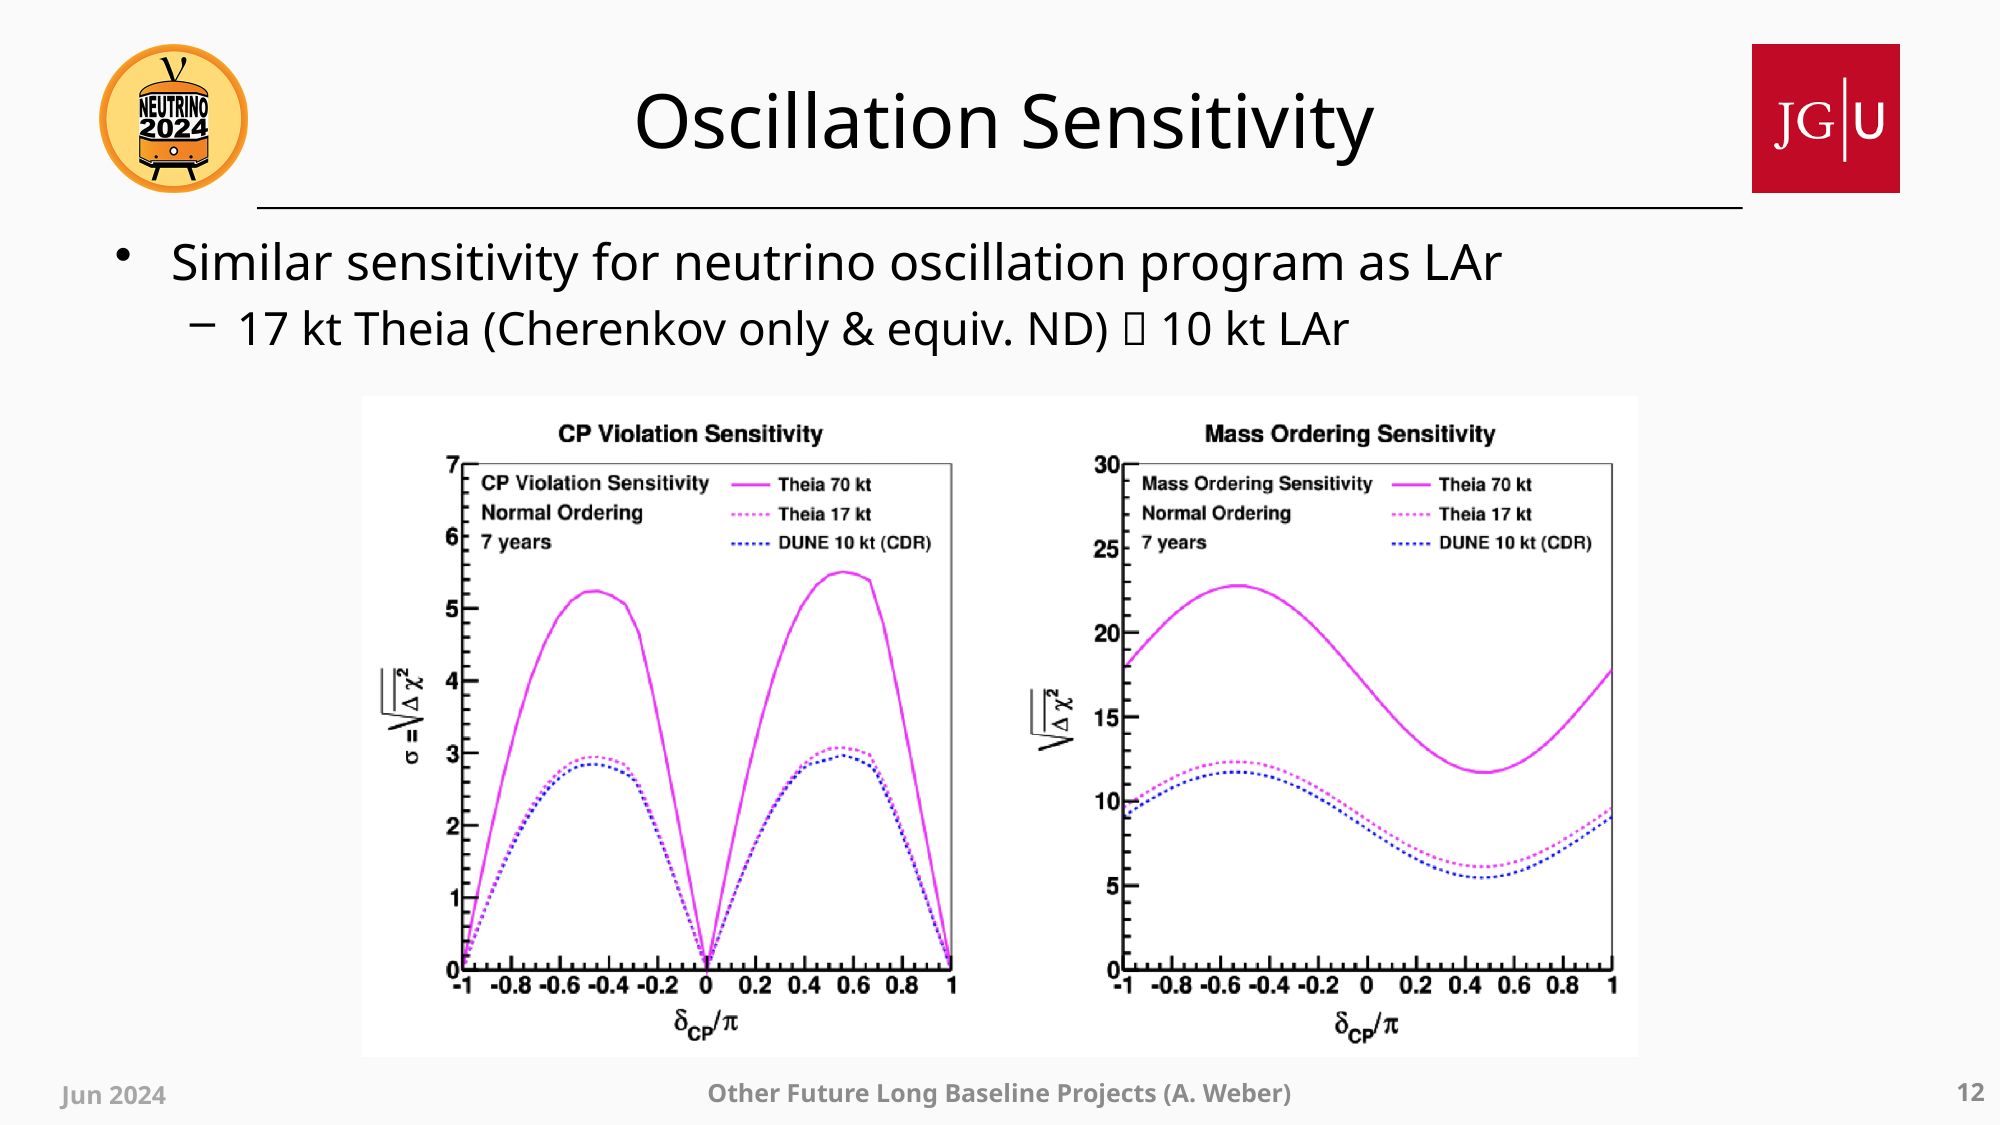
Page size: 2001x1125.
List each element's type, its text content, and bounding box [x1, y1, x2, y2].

slide_number 12 [1871, 1063, 2000, 1124]
picture [99, 44, 248, 193]
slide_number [0, 1063, 229, 1125]
picture [1752, 44, 1900, 193]
list Similar sensitivity for neutrino oscillation program as LAr 17 kt Theia (Cherenkov only & equiv. ND)  10 kt LAr [99, 222, 1900, 1061]
footer Other Future Long Baseline Projects (A. Weber) [662, 1066, 1338, 1125]
title Oscillation Sensitivity [280, 45, 1727, 193]
picture [362, 396, 1638, 1057]
